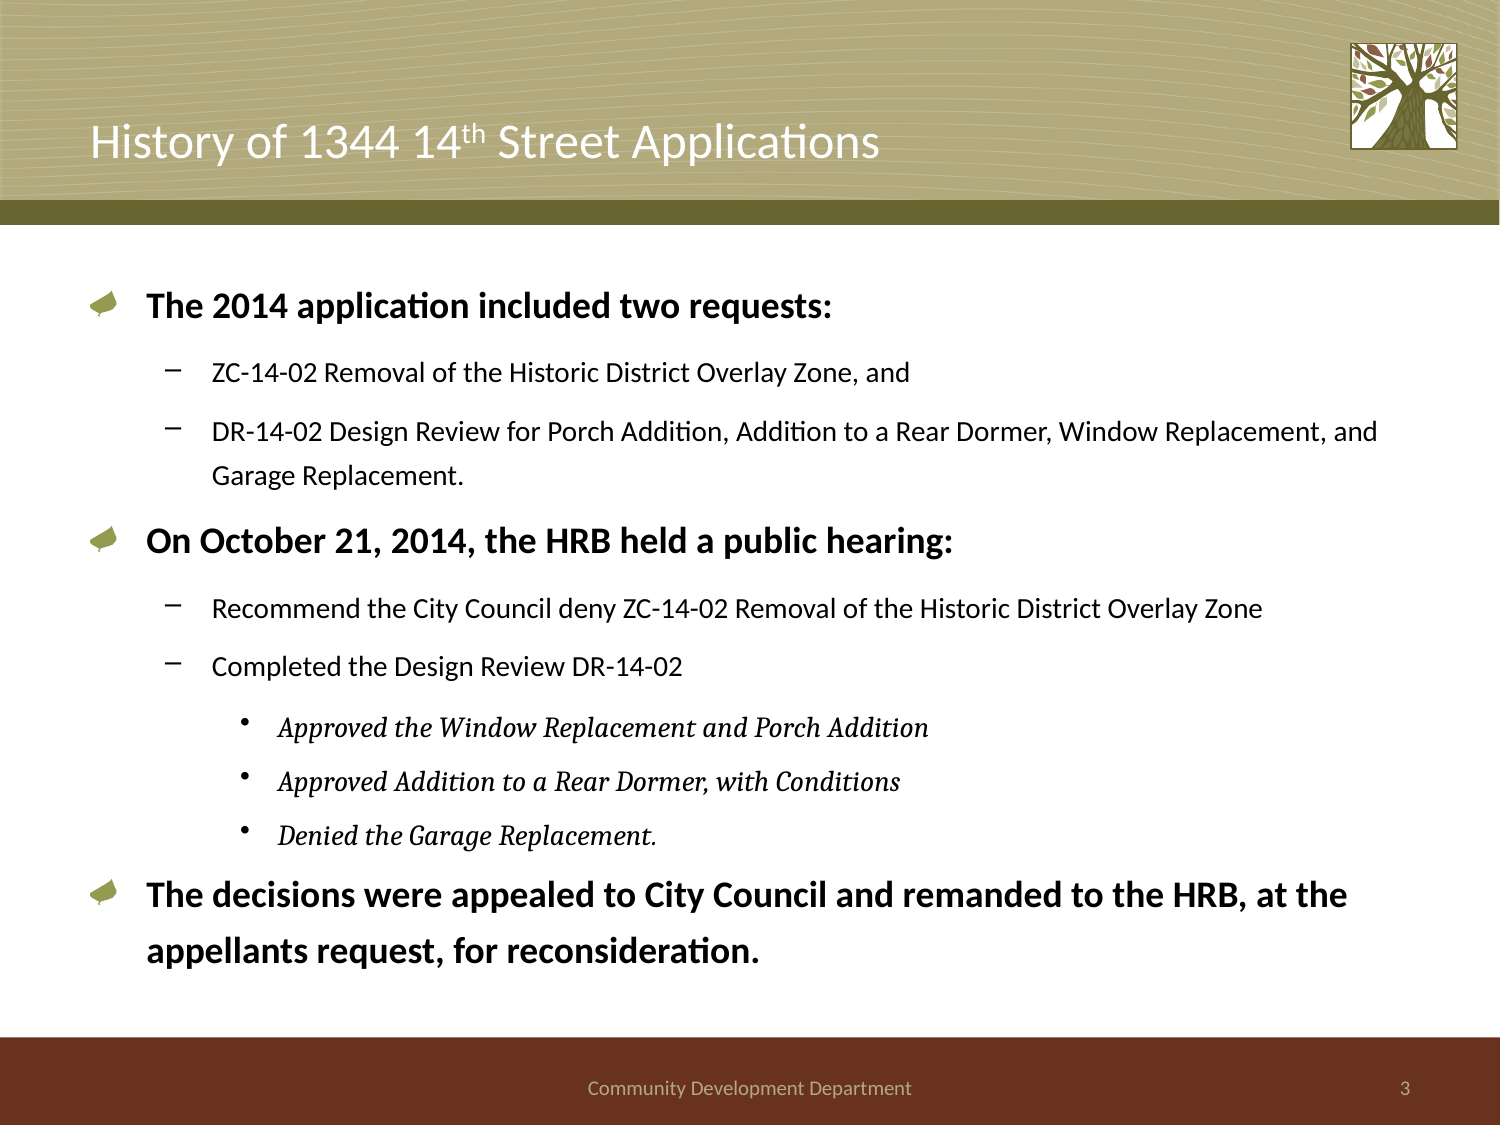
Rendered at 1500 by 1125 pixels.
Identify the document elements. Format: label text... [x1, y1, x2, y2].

title History of 1344 14th Street Applications [75, 45, 1425, 233]
list The 2014 application included two requests: ZC-14-02 Removal of the Historic District Overlay Zone, and DR-14-02 Design Review for Porch Addition, Addition to a Rear Dormer, Window Replacement, and Garage Replacement. On October 21, 2014, the HRB held a public hearing: Recommend the City Council deny ZC-14-02 Removal of the Historic District Overlay Zone Completed the Design Review DR-14-02 Approved the Window Replacement and Porch Addition Approved Addition to a Rear Dormer, with Conditions Denied the Garage Replacement. The decisions were appealed to City Council and remanded to the HRB, at the appellants request, for reconsideration. [75, 262, 1425, 1005]
picture [0, 0, 1500, 200]
